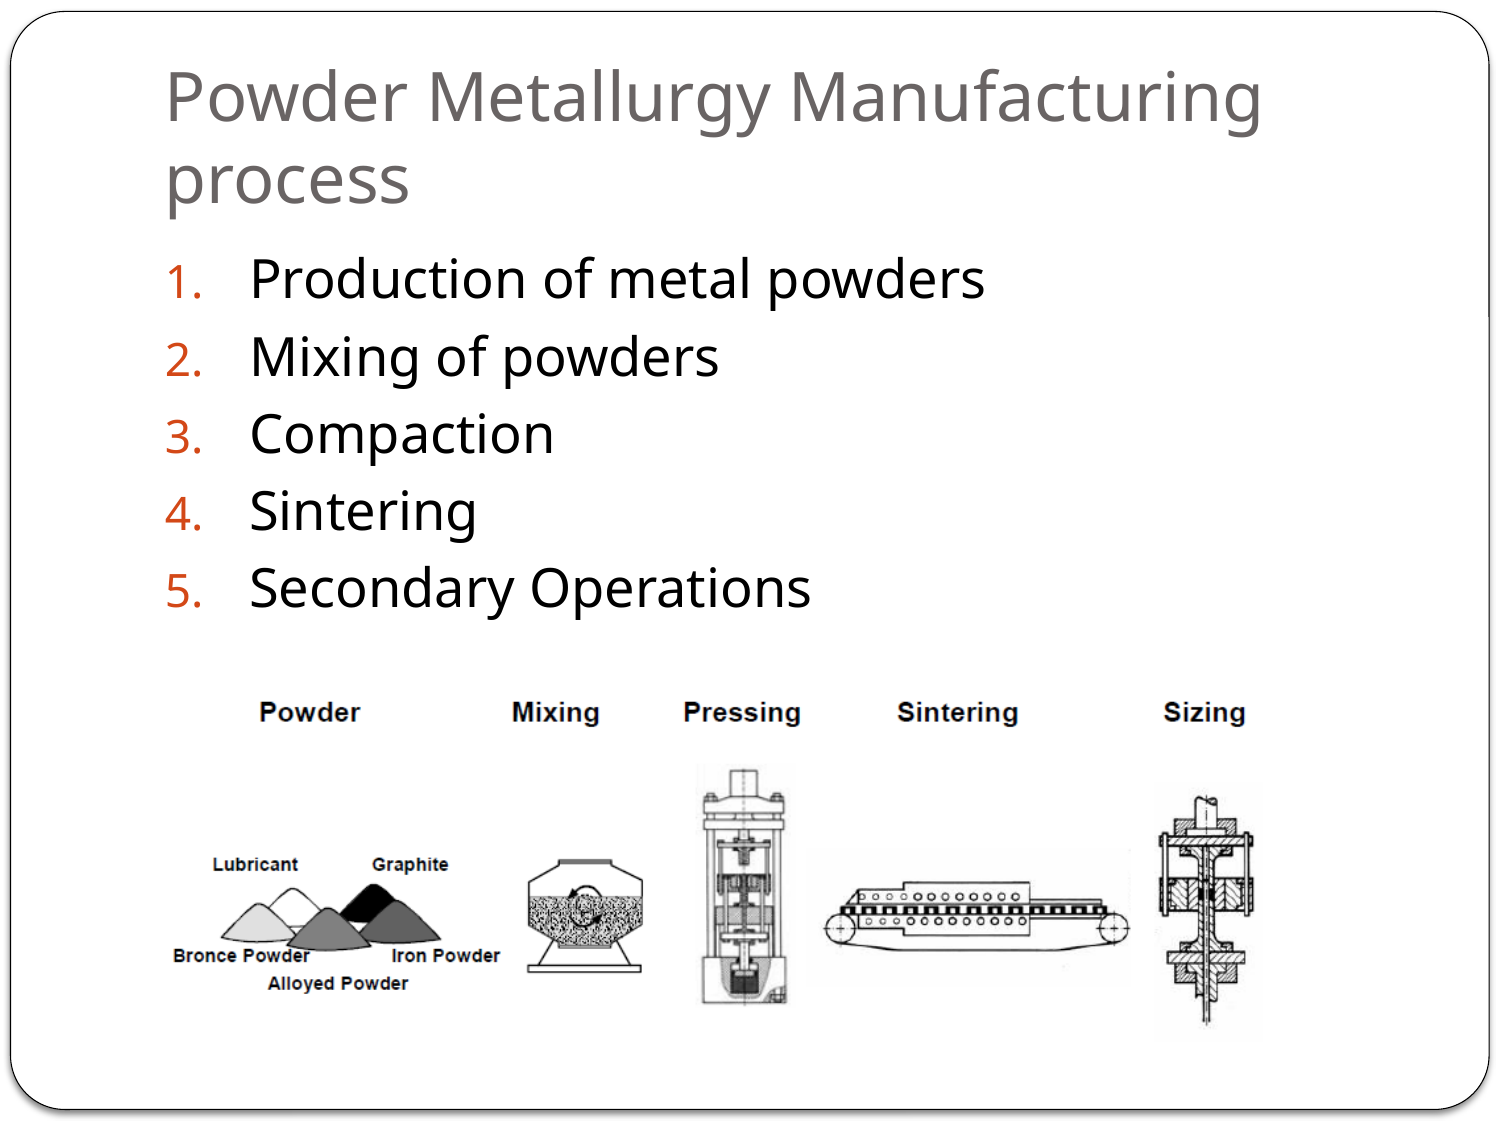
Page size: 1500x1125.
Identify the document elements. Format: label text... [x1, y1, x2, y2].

title Powder Metallurgy Manufacturing process [150, 45, 1425, 233]
list Production of metal powders Mixing of powders Compaction Sintering Secondary Operations [150, 237, 1425, 988]
picture [149, 624, 1293, 1061]
